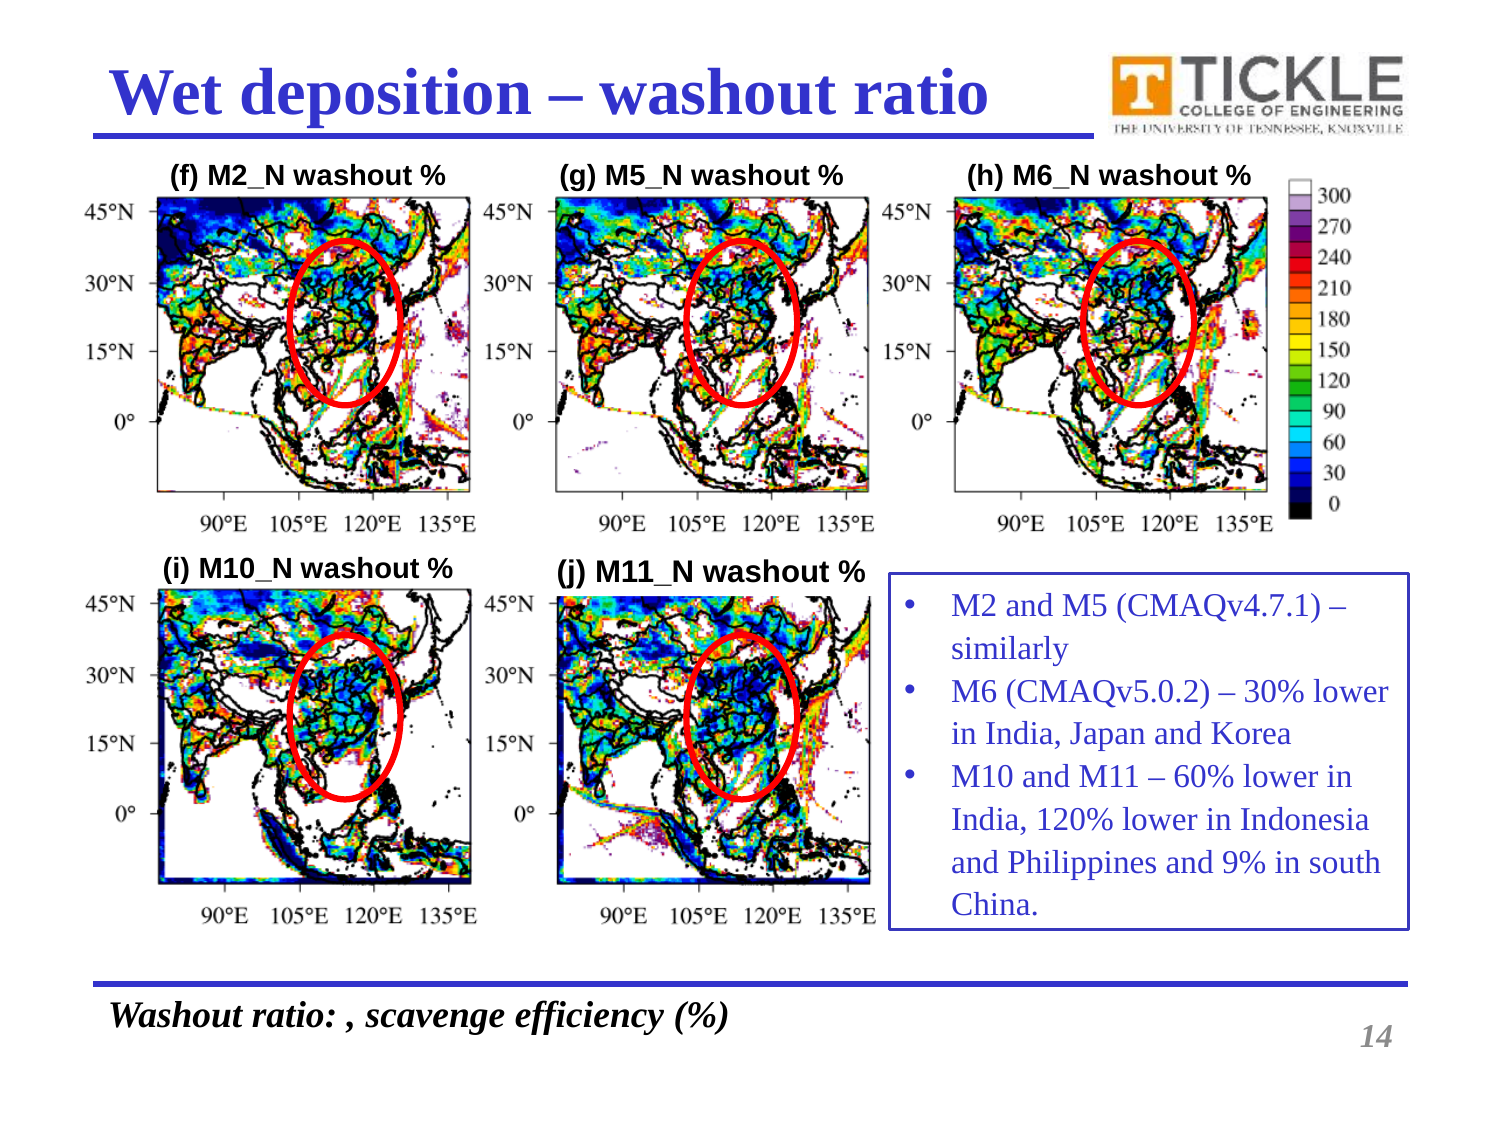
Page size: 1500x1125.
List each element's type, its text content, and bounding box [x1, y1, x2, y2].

picture [1121, 52, 1409, 136]
picture [77, 153, 1353, 929]
slide_number 14 [1070, 1003, 1409, 1064]
text_box M2 and M5 (CMAQv4.7.1) – similarly M6 (CMAQv5.0.2) – 30% lower in India, Japan and Korea M10 and M11 – 60% lower in India, 120% lower in Indonesia and Philippines and 9% in south China. [889, 573, 1409, 930]
title Wet deposition – washout ratio [93, 52, 1121, 136]
